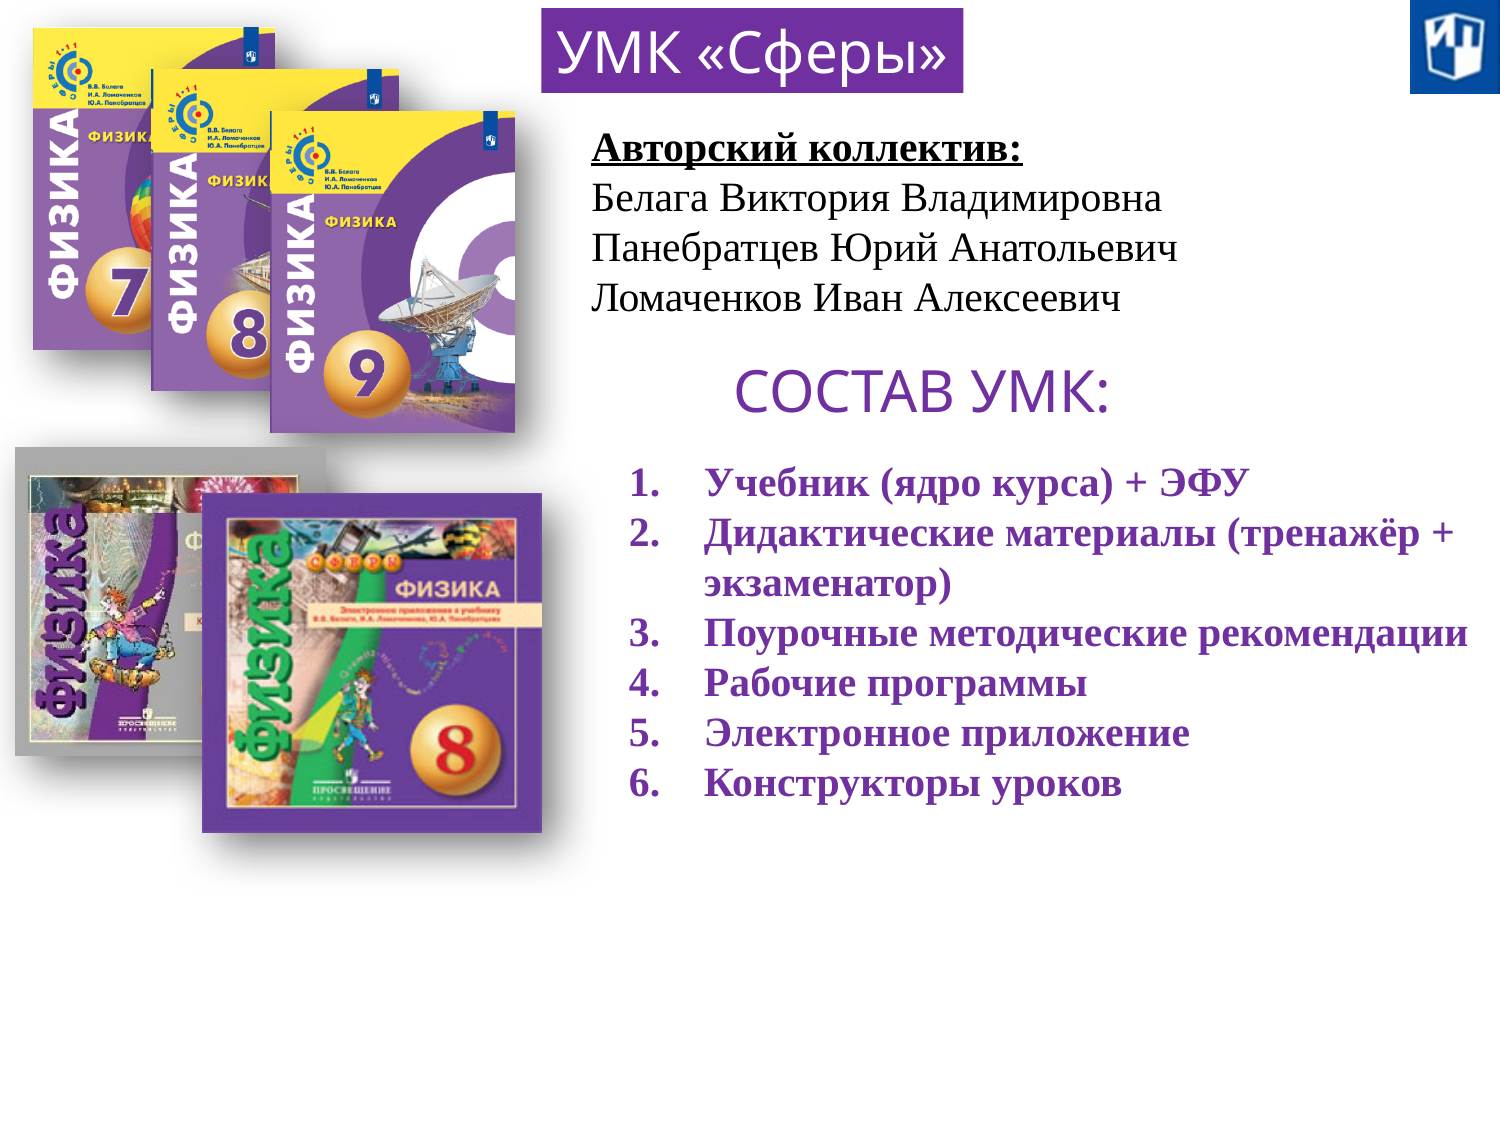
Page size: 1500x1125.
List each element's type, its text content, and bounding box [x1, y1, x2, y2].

text_box УМК «Сферы» [541, 8, 964, 93]
text_box Авторский коллектив: Белага Виктория Владимировна Панебратцев Юрий Анатольевич Ломаченков Иван Алексеевич [576, 111, 1194, 327]
text_box Учебник (ядро курса) + ЭФУ Дидактические материалы (тренажёр + экзаменатор) Поурочные методические рекомендации Рабочие программы Электронное приложение Конструкторы уроков [614, 447, 1500, 813]
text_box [33, 27, 515, 433]
text_box СОСТАВ УМК: [718, 346, 1126, 432]
picture [15, 447, 542, 833]
picture [1410, 0, 1500, 94]
